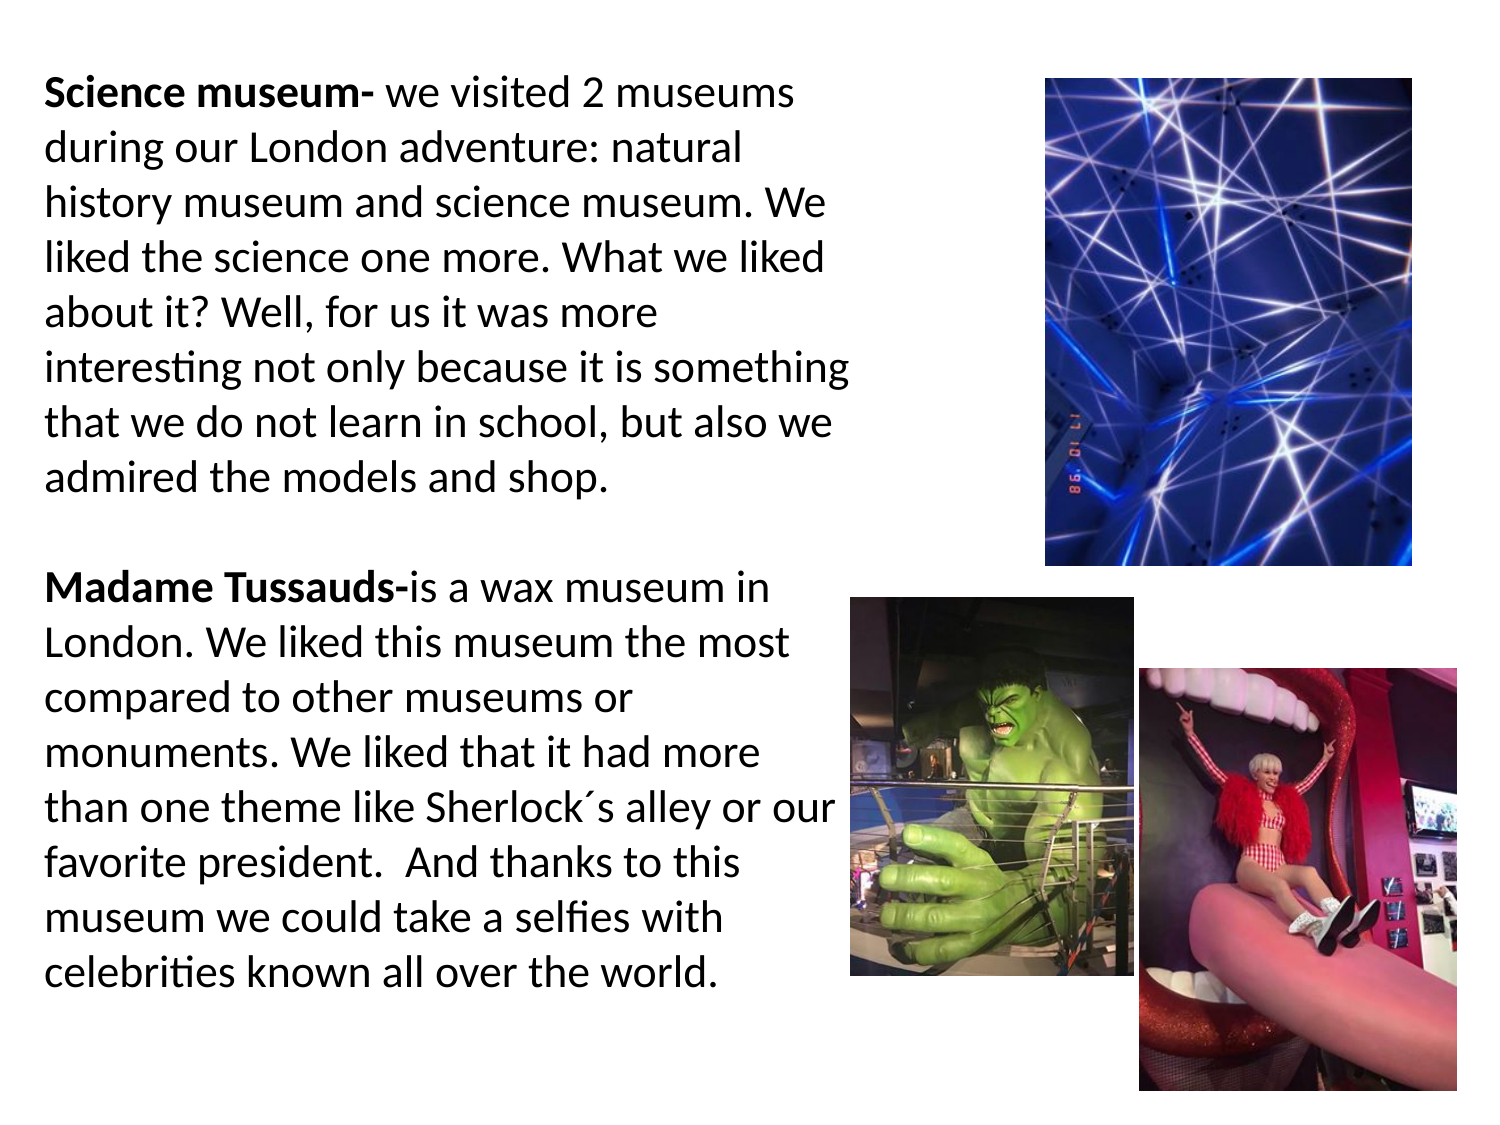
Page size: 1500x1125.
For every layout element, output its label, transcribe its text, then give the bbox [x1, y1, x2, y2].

picture [849, 597, 1135, 977]
picture [1045, 77, 1412, 567]
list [1139, 668, 1457, 1091]
text_box Science museum- we visited 2 museums during our London adventure: natural history museum and science museum. We liked the science one more. What we liked about it? Well, for us it was more interesting not only because it is something that we do not learn in school, but also we admired the models and shop. Madame Tussauds-is a wax museum in London. We liked this museum the most compared to other museums or monuments. We liked that it had more than one theme like Sherlock´s alley or our favorite president. And thanks to this museum we could take a selfies with celebrities known all over the world. [29, 54, 869, 1004]
